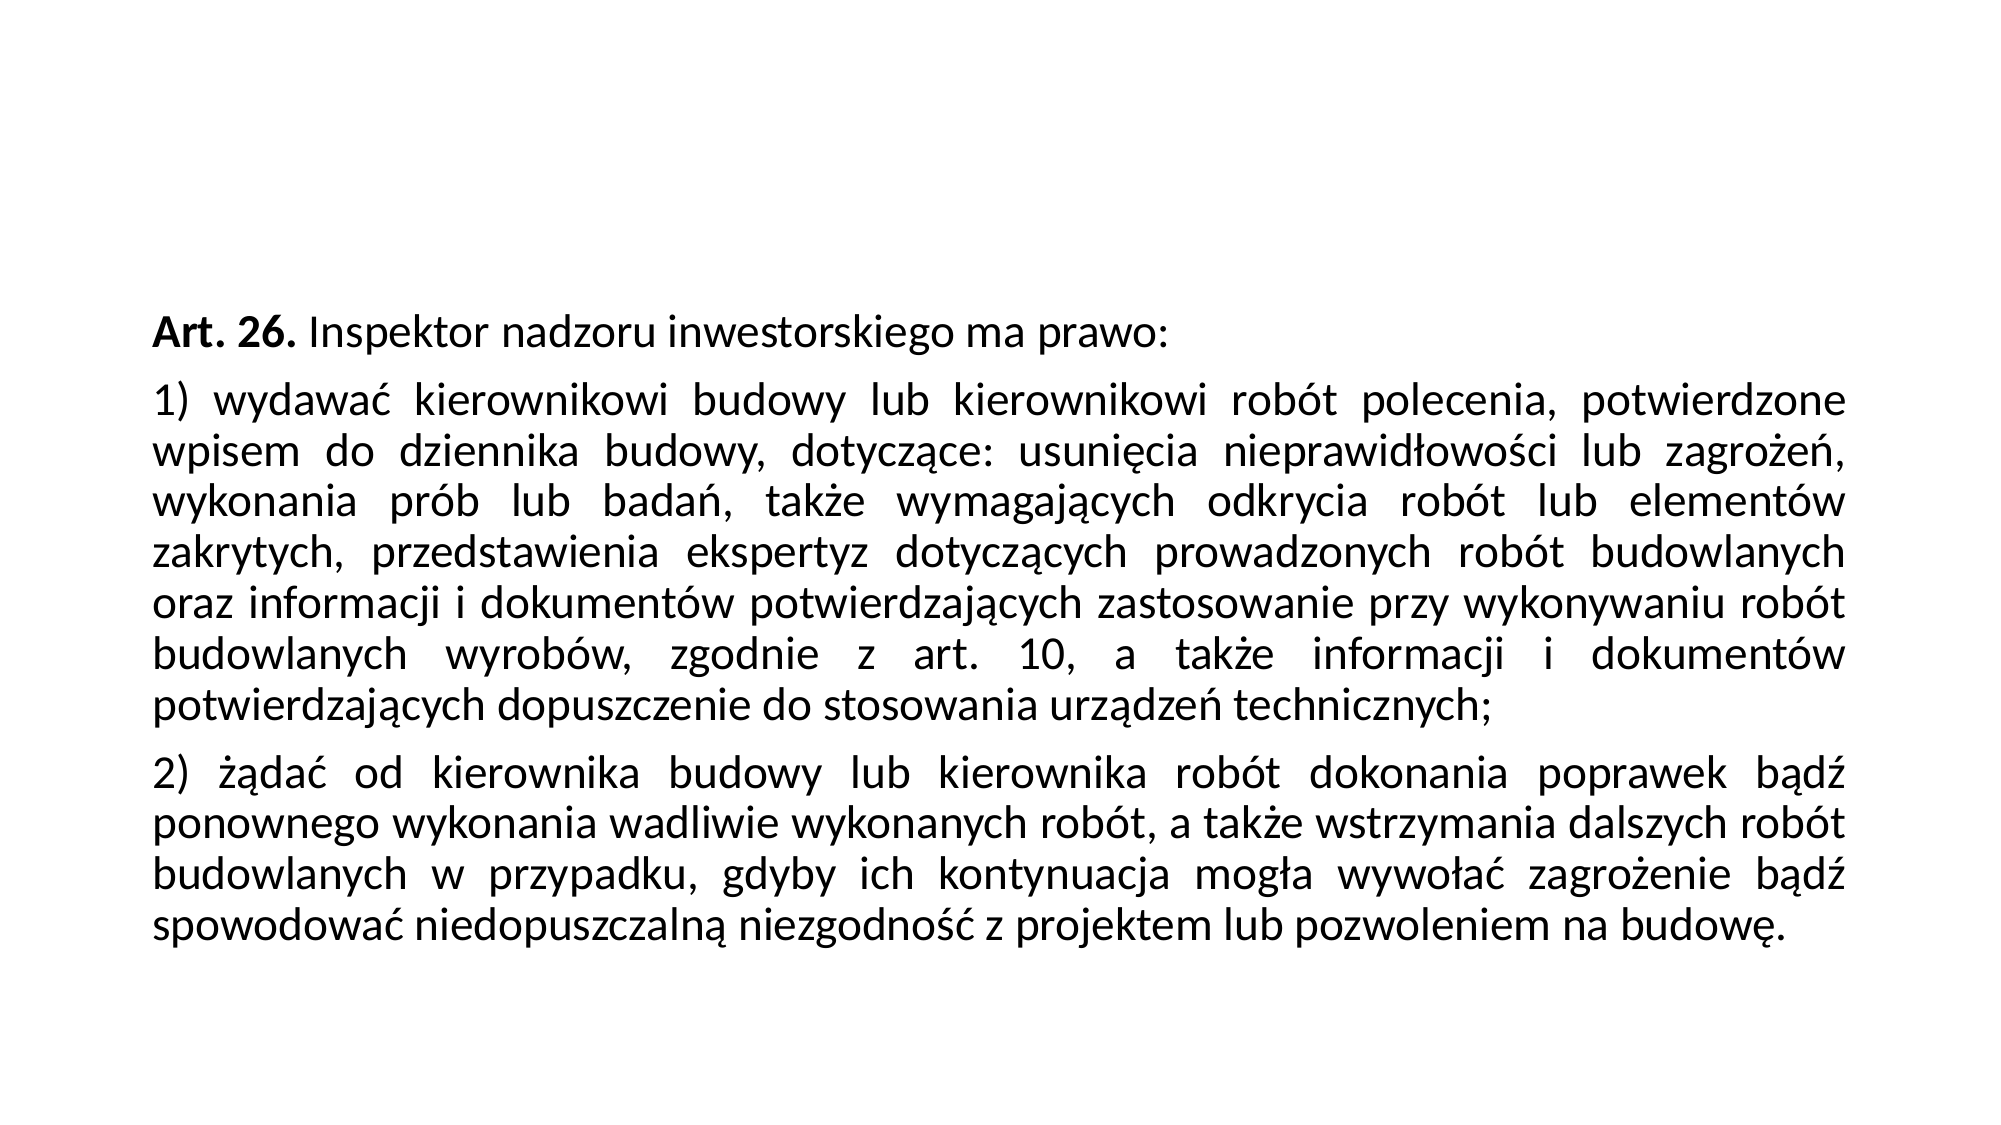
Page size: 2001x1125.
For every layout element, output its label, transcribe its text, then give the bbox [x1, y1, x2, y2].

list Art. 26. Inspektor nadzoru inwestorskiego ma prawo: 1) wydawać kierownikowi budowy lub kierownikowi robót polecenia, potwierdzone wpisem do dziennika budowy, dotyczące: usunięcia nieprawidłowości lub zagrożeń, wykonania prób lub badań, także wymagających odkrycia robót lub elementów zakrytych, przedstawienia ekspertyz dotyczących prowadzonych robót budowlanych oraz informacji i dokumentów potwierdzających zastosowanie przy wykonywaniu robót budowlanych wyrobów, zgodnie z art. 10, a także informacji i dokumentów potwierdzających dopuszczenie do stosowania urządzeń technicznych; 2) żądać od kierownika budowy lub kierownika robót dokonania poprawek bądź ponownego wykonania wadliwie wykonanych robót, a także wstrzymania dalszych robót budowlanych w przypadku, gdyby ich kontynuacja mogła wywołać zagrożenie bądź spowodować niedopuszczalną niezgodność z projektem lub pozwoleniem na budowę. [137, 299, 1863, 1014]
